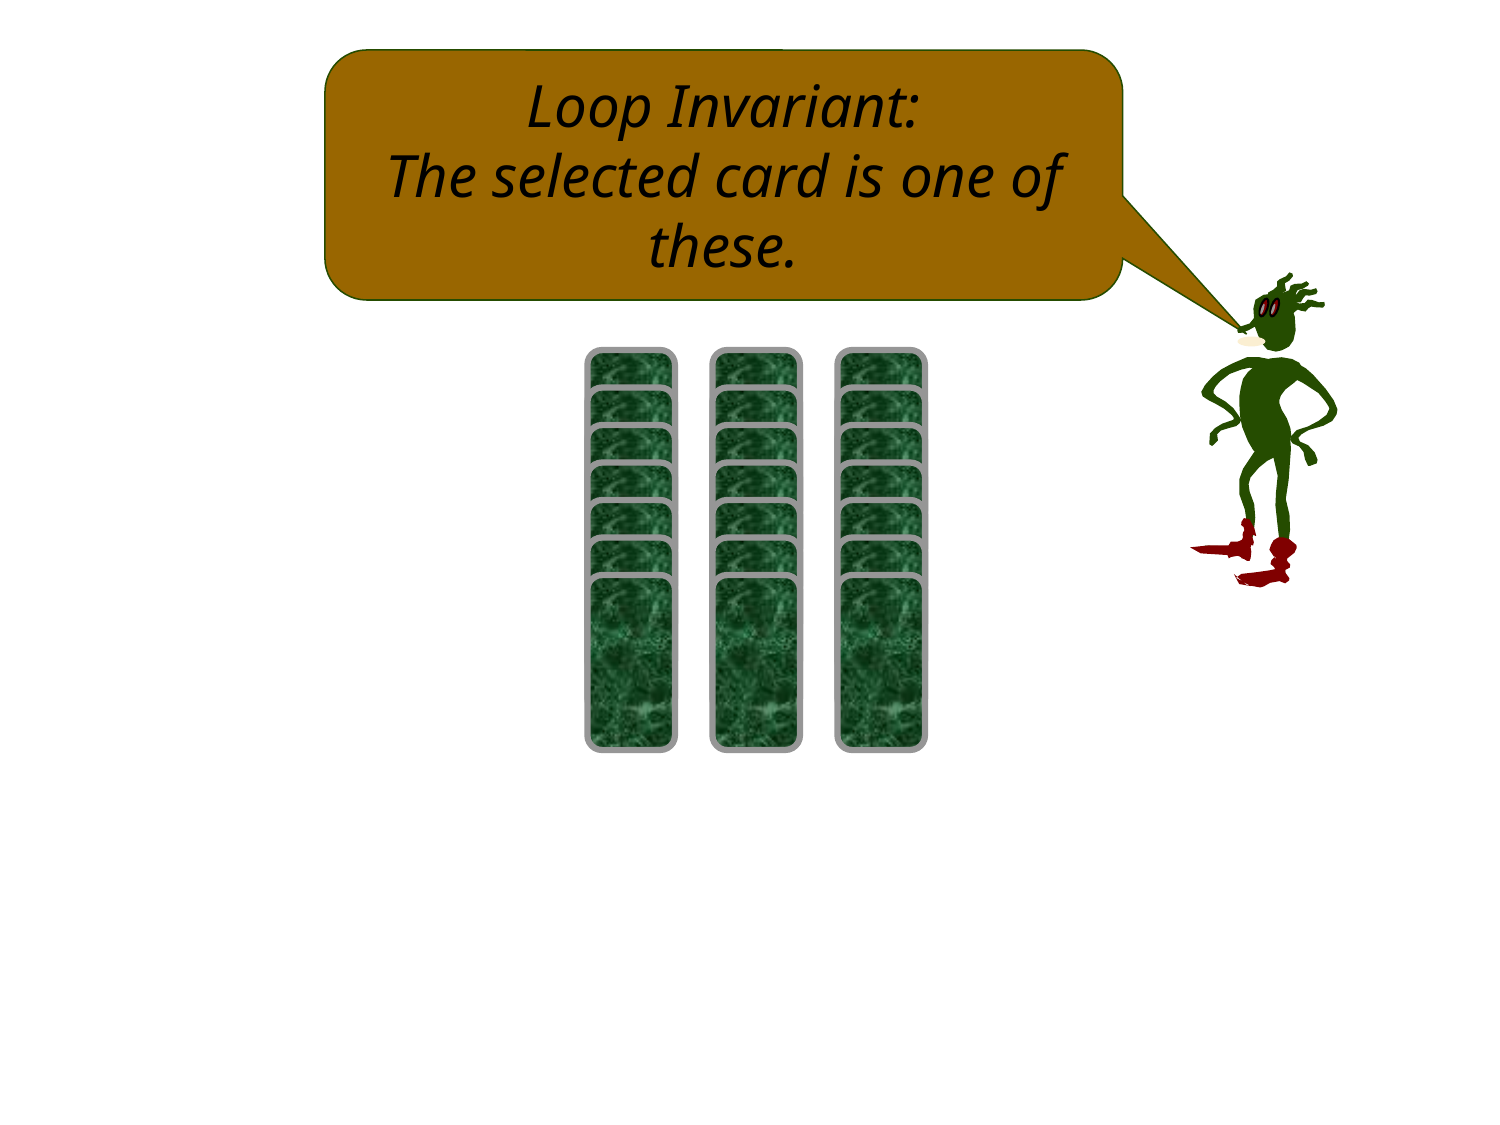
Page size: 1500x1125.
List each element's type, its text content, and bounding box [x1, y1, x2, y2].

text_box [587, 575, 675, 751]
text_box [587, 500, 675, 548]
text_box [837, 537, 925, 585]
text_box [837, 500, 925, 548]
text_box [712, 500, 800, 548]
text_box [837, 350, 925, 398]
text_box [712, 575, 800, 751]
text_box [1189, 272, 1338, 588]
text_box [712, 350, 800, 398]
text_box [712, 537, 800, 585]
text_box [712, 462, 800, 510]
text_box [712, 425, 800, 473]
text_box [837, 575, 925, 751]
text_box [587, 462, 675, 510]
text_box [587, 425, 675, 473]
text_box [837, 425, 925, 473]
text_box [587, 537, 675, 585]
text_box [587, 387, 675, 435]
text_box [837, 387, 925, 435]
text_box [587, 350, 675, 398]
text_box [712, 387, 800, 435]
text_box Loop Invariant: The selected card is one of these. [324, 49, 1190, 300]
text_box [837, 462, 925, 510]
